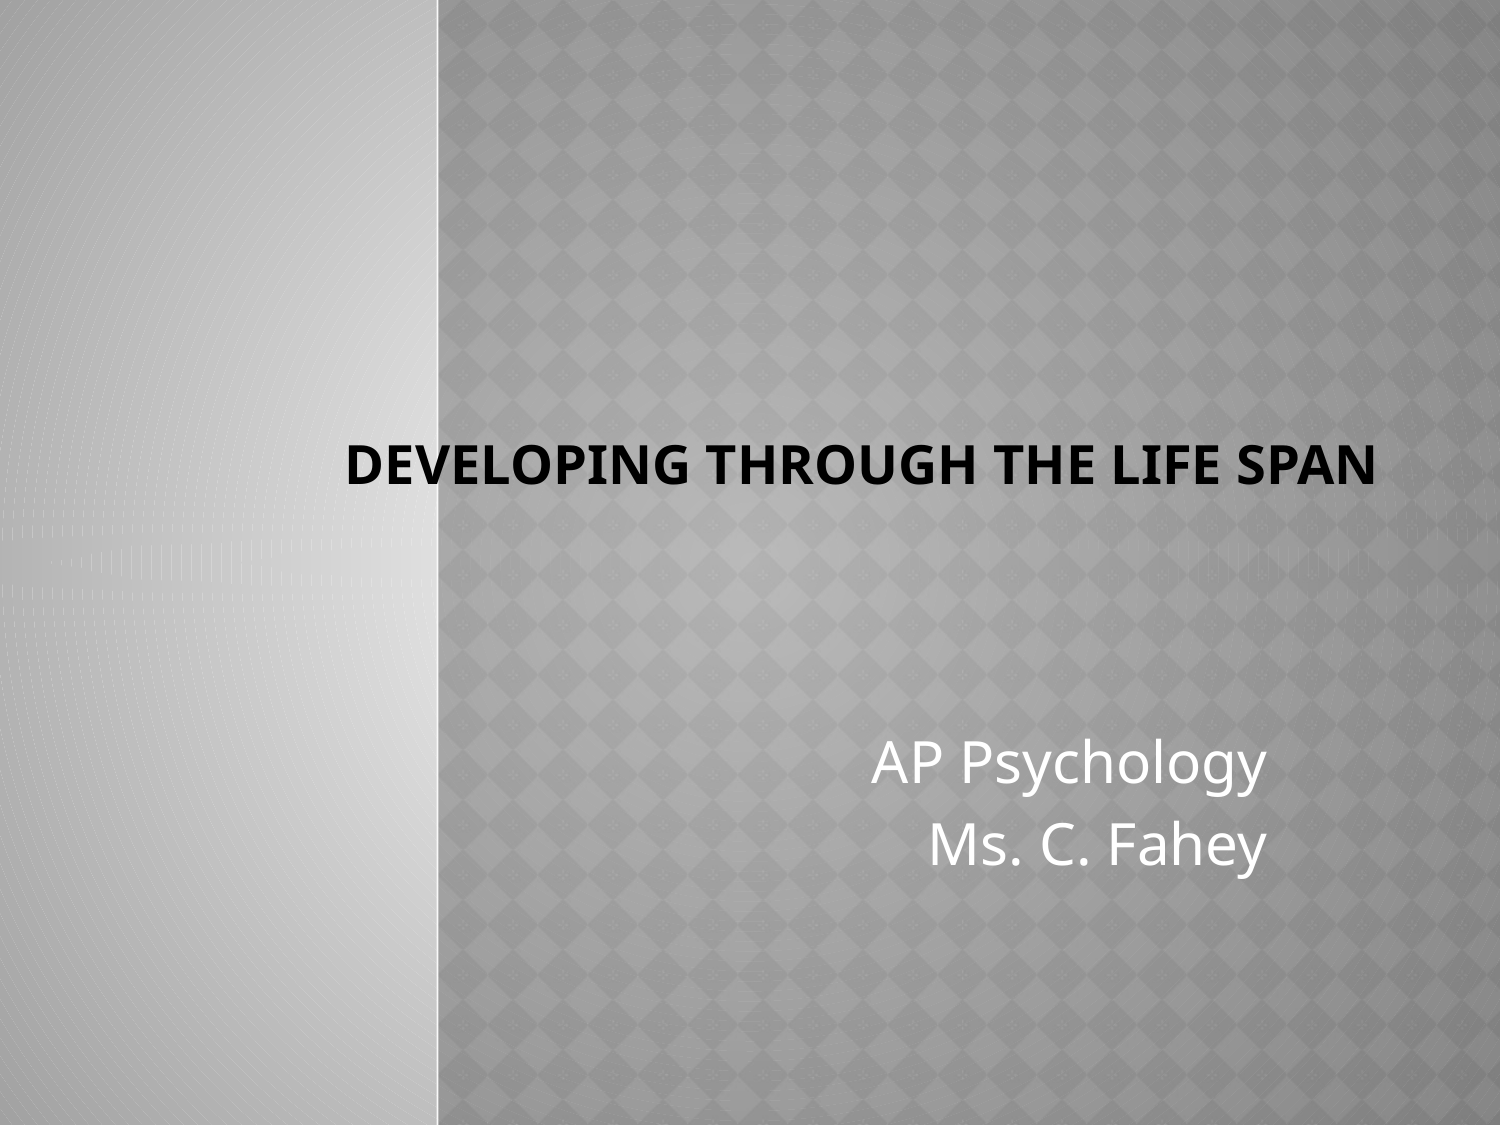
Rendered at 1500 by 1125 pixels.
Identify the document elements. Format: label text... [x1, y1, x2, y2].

title Developing through the Life Span [112, 358, 1388, 600]
subtitle AP Psychology Ms. C. Fahey [225, 725, 1275, 1013]
